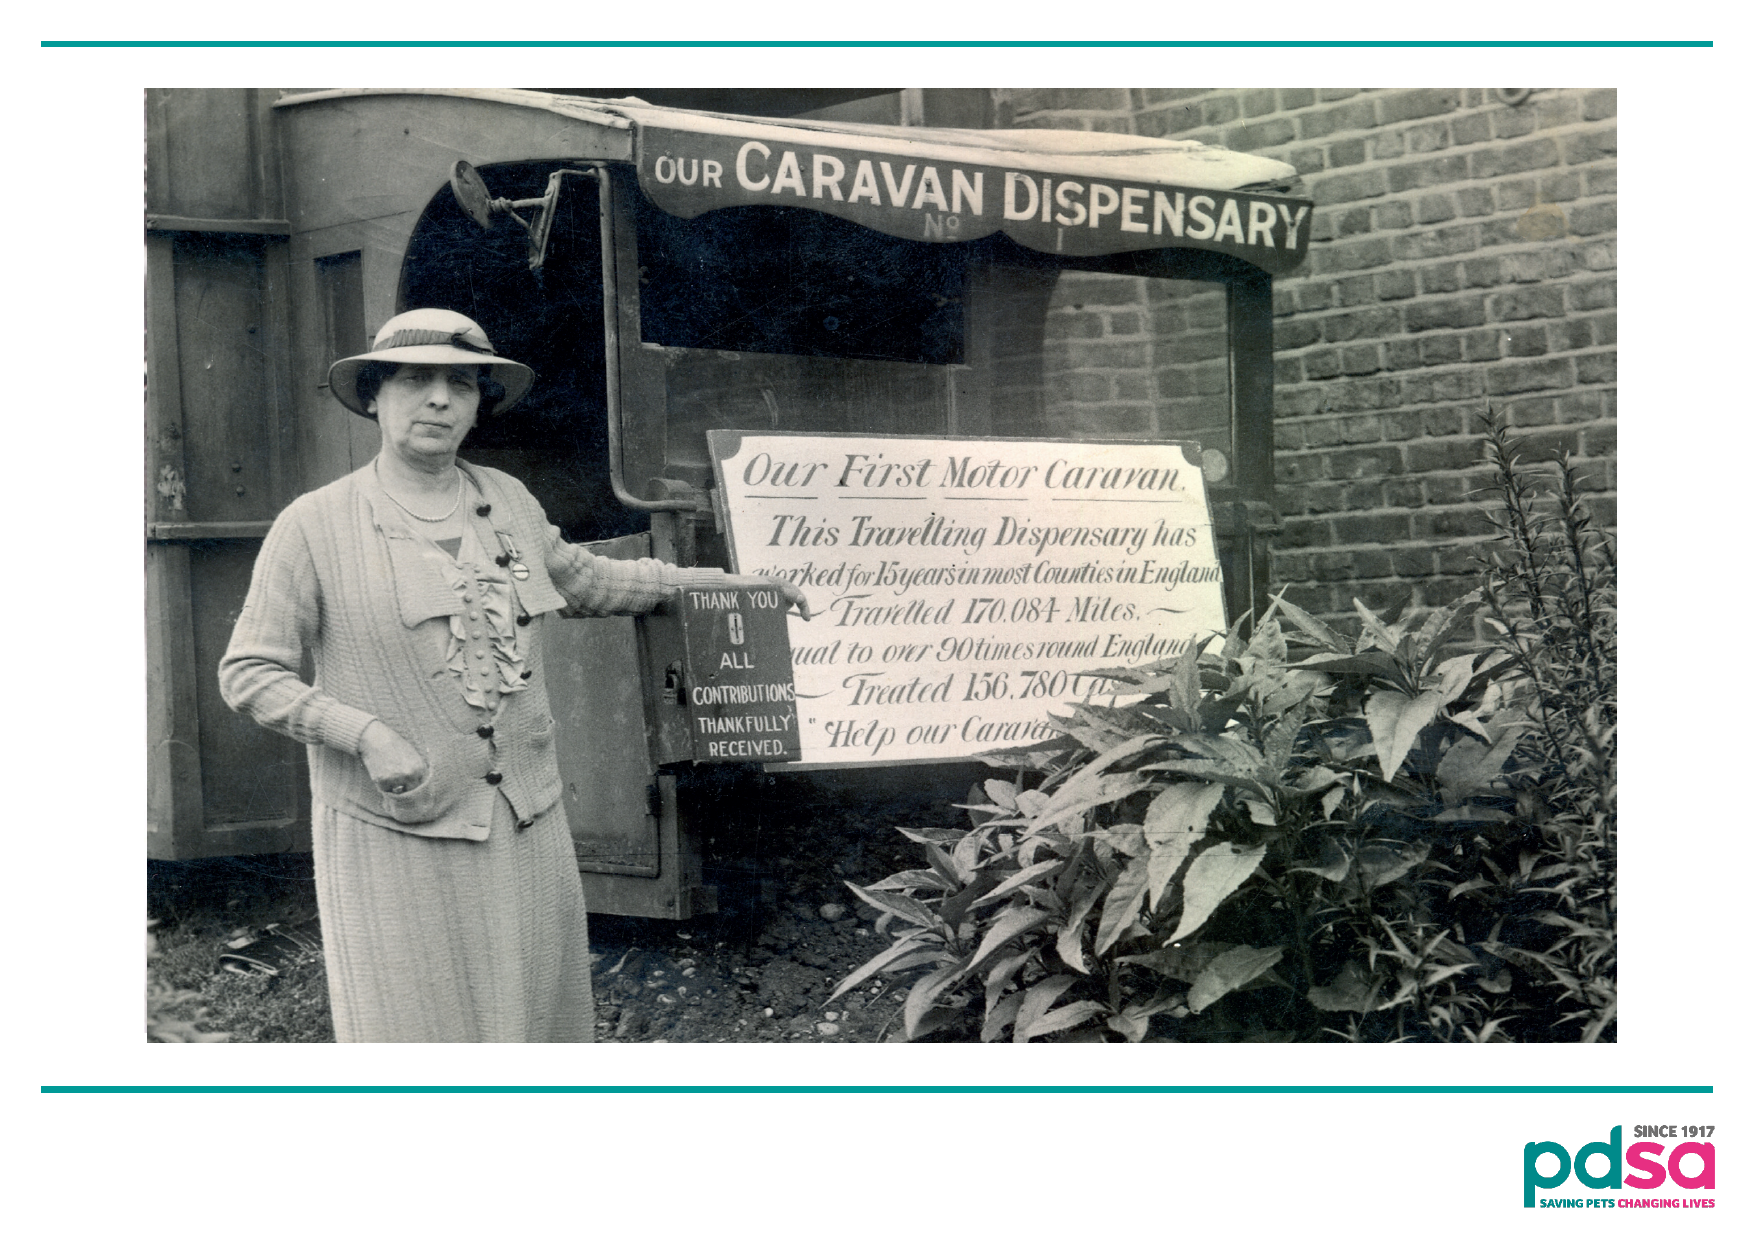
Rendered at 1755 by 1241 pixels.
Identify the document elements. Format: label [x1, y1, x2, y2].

picture [144, 88, 1617, 1043]
picture [1523, 1125, 1715, 1208]
